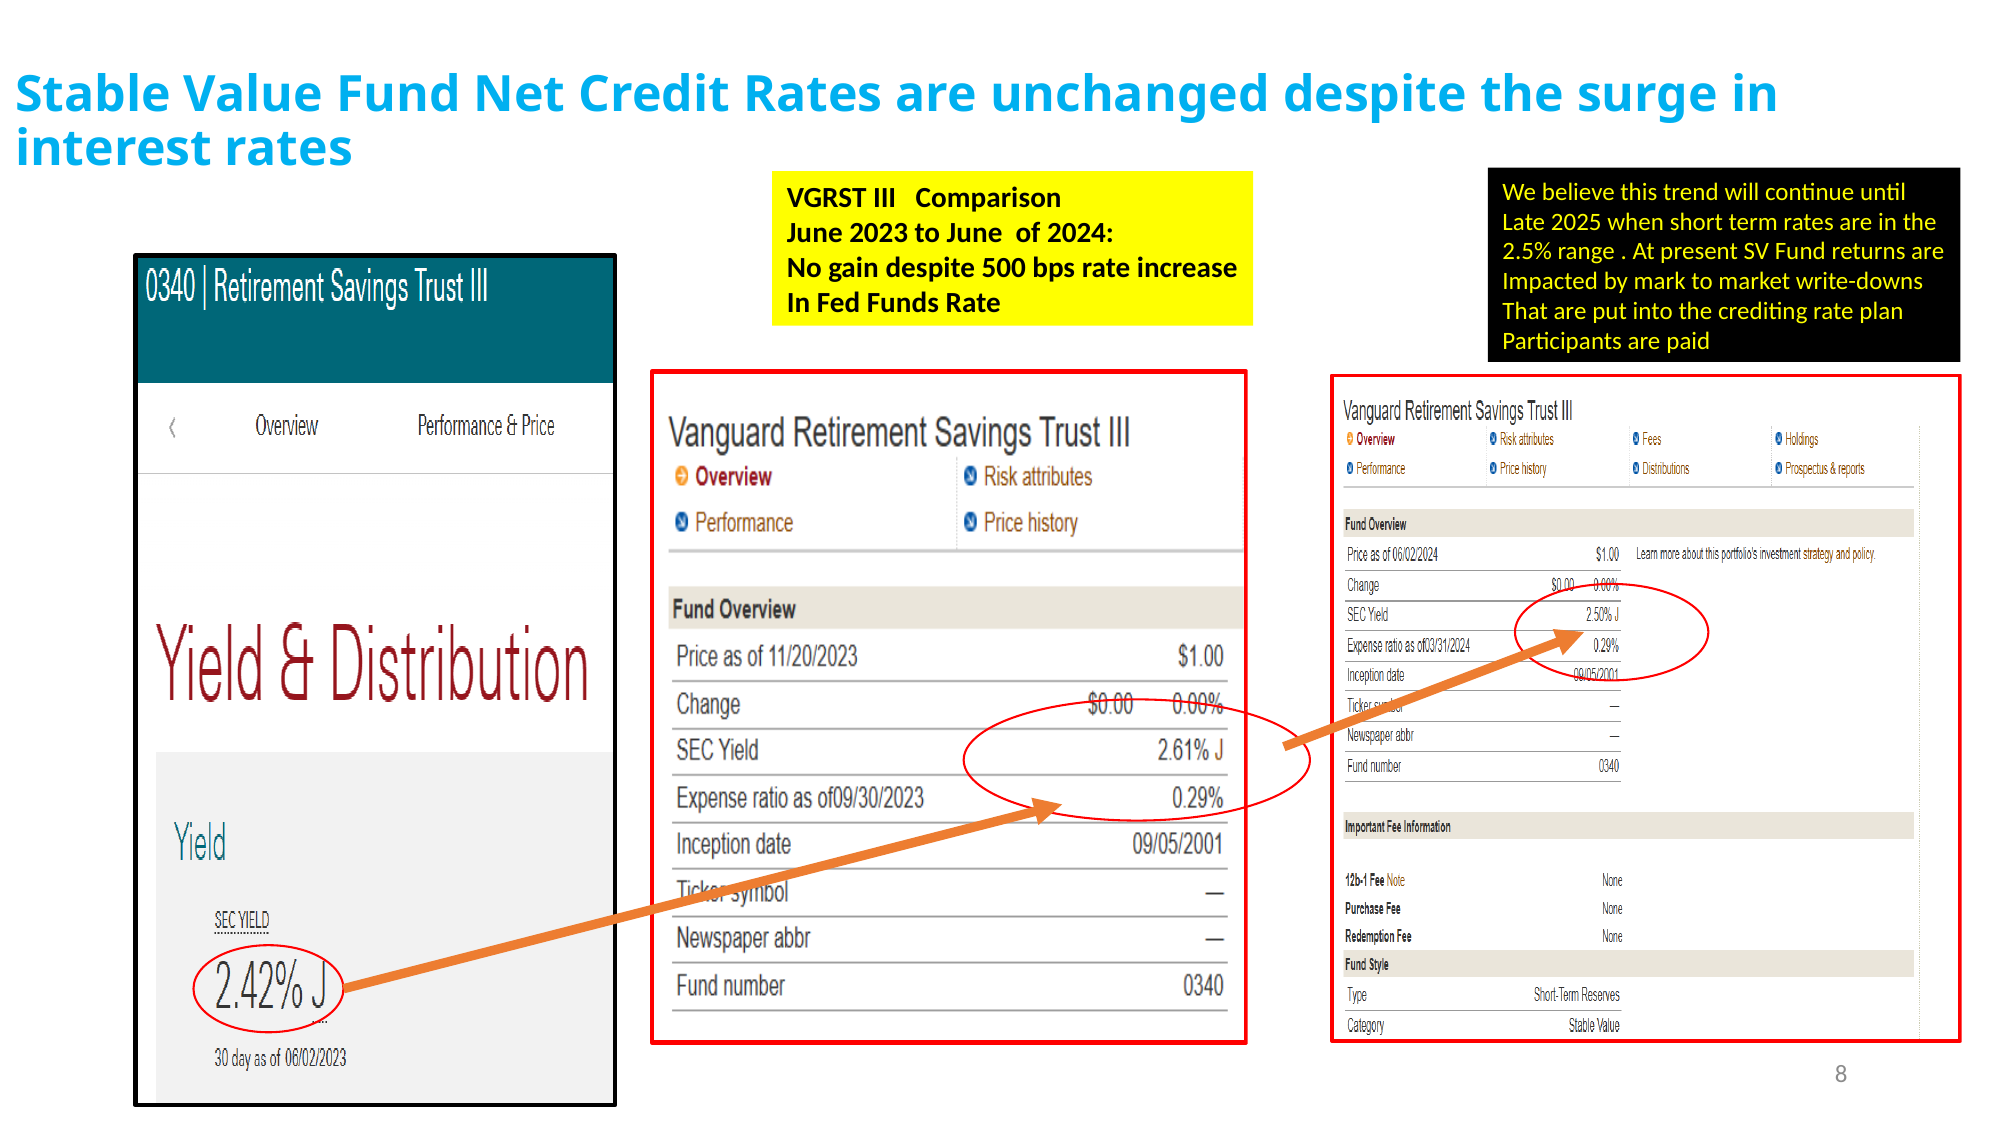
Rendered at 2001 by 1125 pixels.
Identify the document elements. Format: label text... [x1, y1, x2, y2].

text_box We believe this trend will continue until Late 2025 when short term rates are in the 2.5% range . At present SV Fund returns are Impacted by mark to market write-downs That are put into the crediting rate plan Participants are paid [1487, 167, 1961, 362]
slide_number 8 [1412, 1043, 1863, 1103]
text_box VGRST III Comparison June 2023 to June of 2024: No gain despite 500 bps rate increase In Fed Funds Rate [772, 171, 1254, 326]
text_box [343, 804, 1063, 989]
text_box [1248, 712, 1311, 808]
picture [648, 366, 1248, 1046]
picture [1329, 372, 1962, 1043]
title Stable Value Fund Net Credit Rates are unchanged despite the surge in interest rates [0, 59, 1962, 186]
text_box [1283, 632, 1584, 747]
picture [137, 258, 613, 1103]
